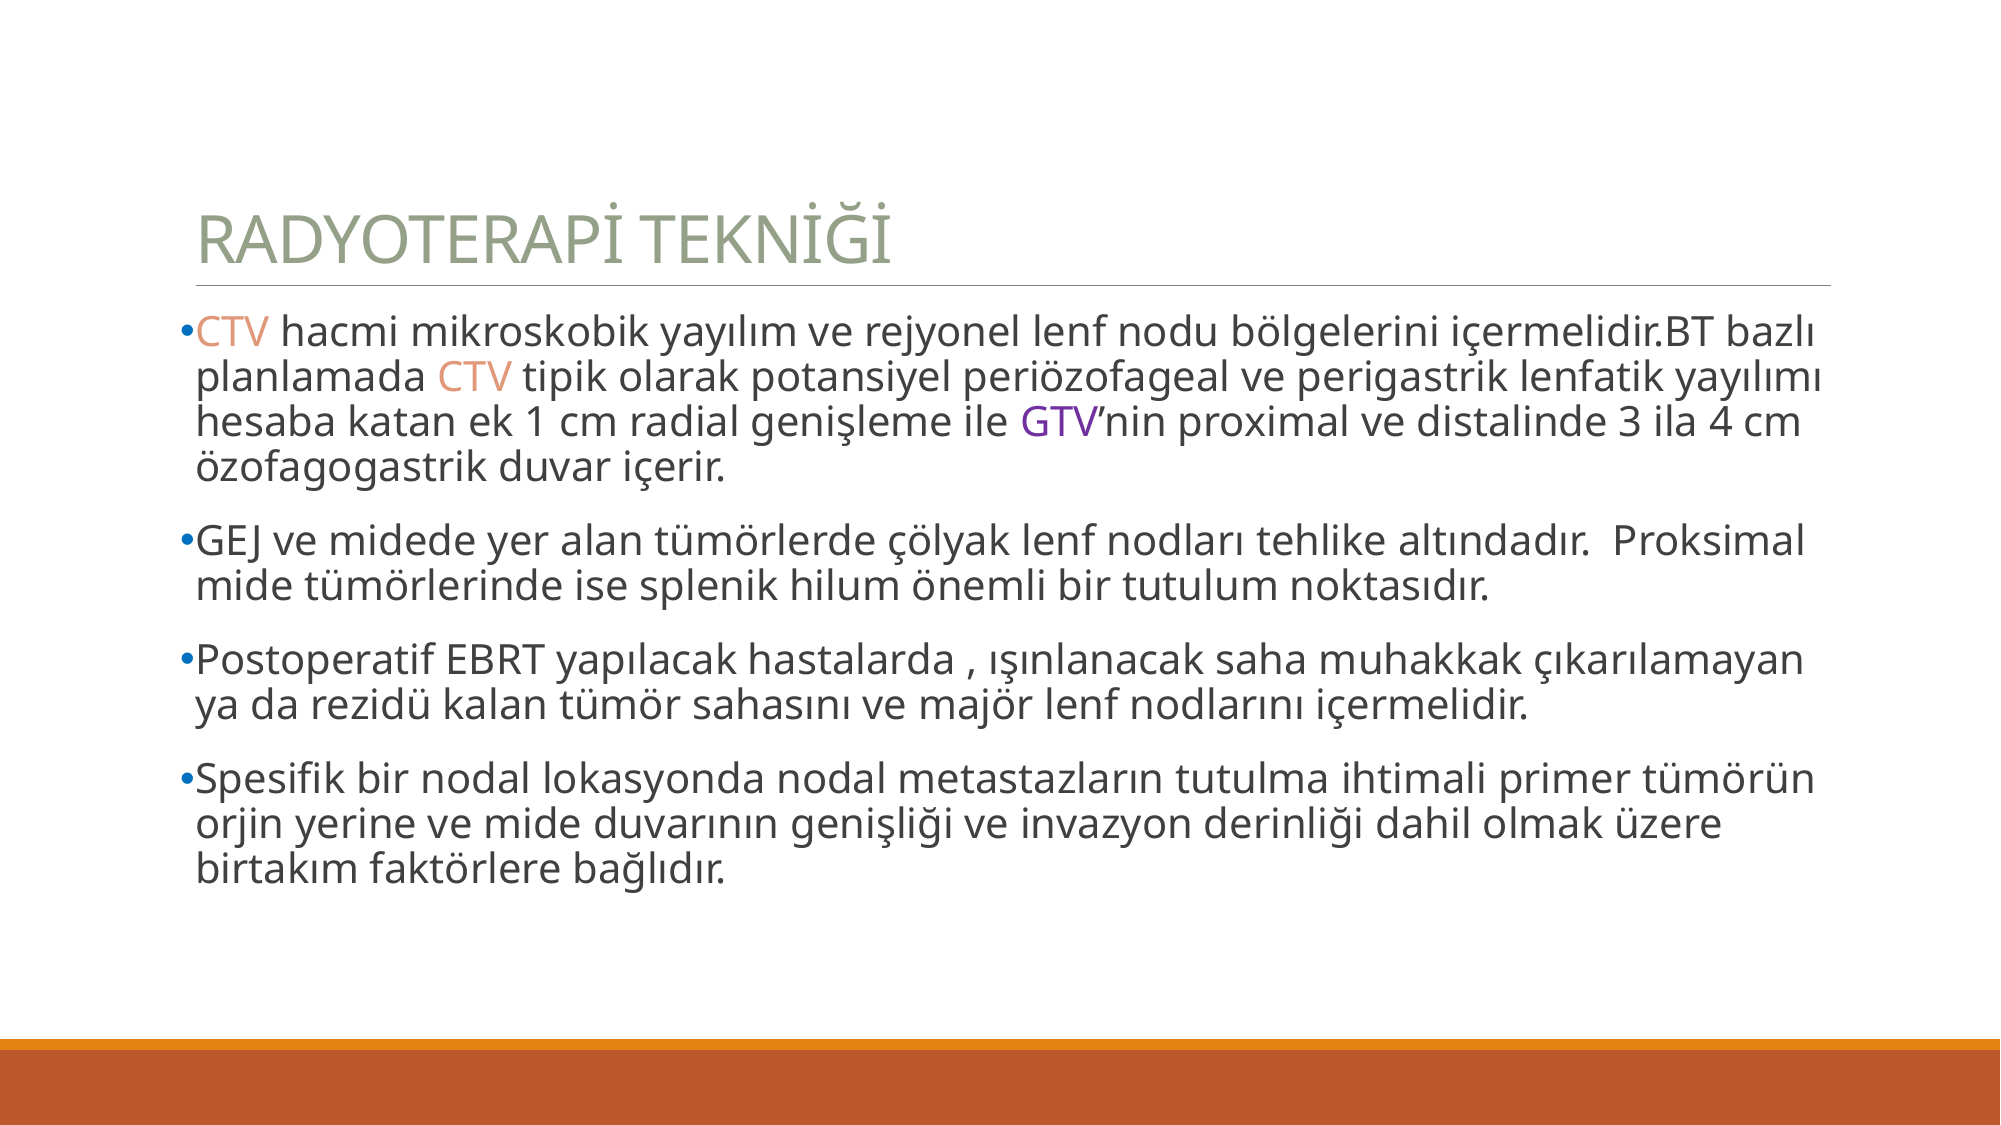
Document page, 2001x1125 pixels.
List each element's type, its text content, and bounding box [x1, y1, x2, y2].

list CTV hacmi mikroskobik yayılım ve rejyonel lenf nodu bölgelerini içermelidir.BT bazlı planlamada CTV tipik olarak potansiyel periözofageal ve perigastrik lenfatik yayılımı hesaba katan ek 1 cm radial genişleme ile GTV’nin proximal ve distalinde 3 ila 4 cm özofagogastrik duvar içerir. GEJ ve midede yer alan tümörlerde çölyak lenf nodları tehlike altındadır. Proksimal mide tümörlerinde ise splenik hilum önemli bir tutulum noktasıdır. Postoperatif EBRT yapılacak hastalarda , ışınlanacak saha muhakkak çıkarılamayan ya da rezidü kalan tümör sahasını ve majör lenf nodlarını içermelidir. Spesifik bir nodal lokasyonda nodal metastazların tutulma ihtimali primer tümörün orjin yerine ve mide duvarının genişliği ve invazyon derinliği dahil olmak üzere birtakım faktörlere bağlıdır. [180, 302, 1830, 963]
title RADYOTERAPİ TEKNİĞİ [180, 47, 1830, 285]
